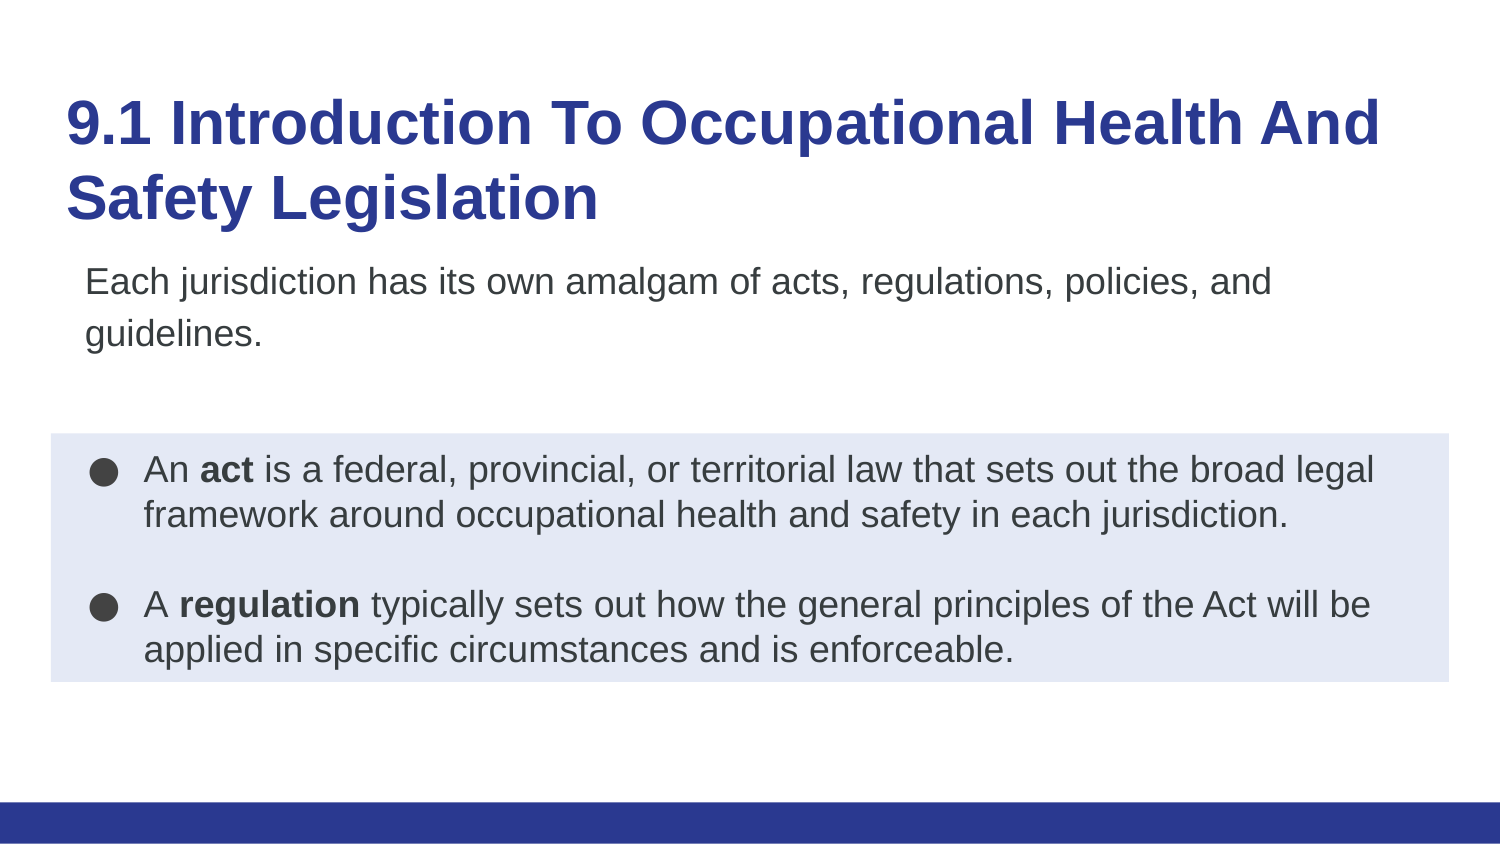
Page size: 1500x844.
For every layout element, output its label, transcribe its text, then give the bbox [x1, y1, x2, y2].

text_box An act is a federal, provincial, or territorial law that sets out the broad legal framework around occupational health and safety in each jurisdiction. A regulation typically sets out how the general principles of the Act will be applied in specific circumstances and is enforceable. [50, 433, 1449, 682]
list Each jurisdiction has its own amalgam of acts, regulations, policies, and guidelines. [51, 235, 1449, 422]
title 9.1 Introduction To Occupational Health And Safety Legislation [51, 67, 1449, 167]
